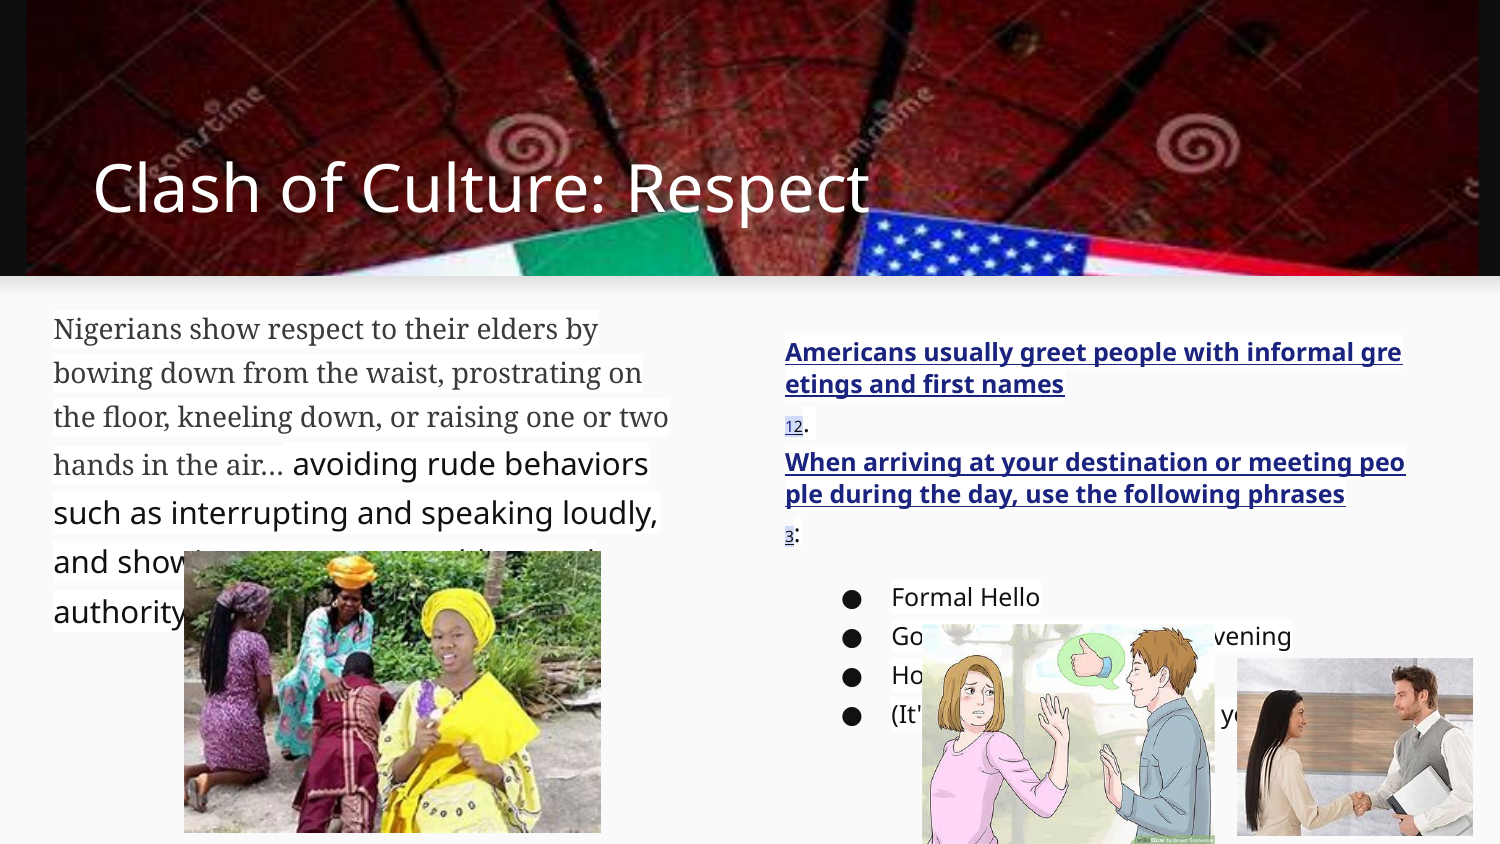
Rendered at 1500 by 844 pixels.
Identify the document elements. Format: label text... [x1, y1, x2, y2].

picture [0, 0, 1500, 276]
picture [922, 624, 1215, 844]
picture [1237, 658, 1473, 836]
list Nigerians show respect to their elders by bowing down from the waist, prostrating on the floor, kneeling down, or raising one or two hands in the air… avoiding rude behaviors such as interrupting and speaking loudly, and showing reverence to elders and authority figures [38, 288, 695, 734]
list Americans usually greet people with informal greetings and first names12. When arriving at your destination or meeting people during the day, use the following phrases3: Formal Hello Good morning/afternoon/evening How are you (doing)? (It's) nice/good/great to see you. [770, 314, 1427, 760]
title Clash of Culture: Respect [77, 121, 1427, 248]
picture [184, 551, 601, 834]
